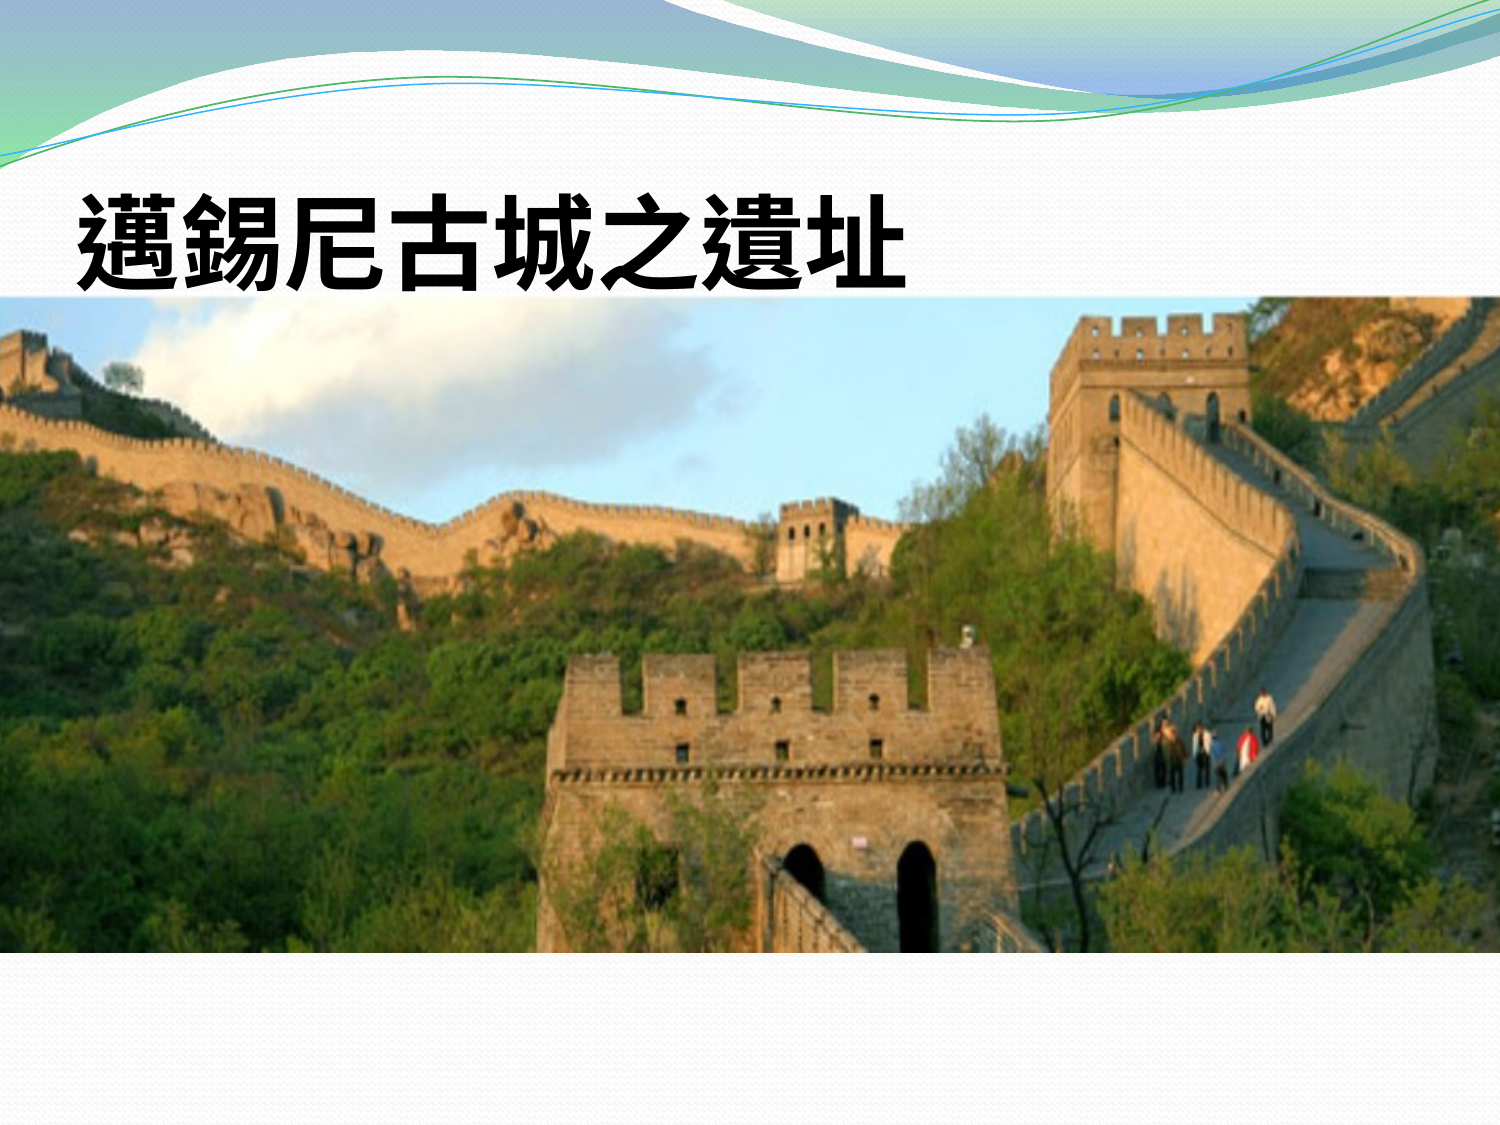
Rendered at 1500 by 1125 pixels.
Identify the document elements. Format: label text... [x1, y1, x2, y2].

title 邁錫尼古城之遺址 [75, 115, 1425, 291]
picture [0, 293, 1500, 953]
